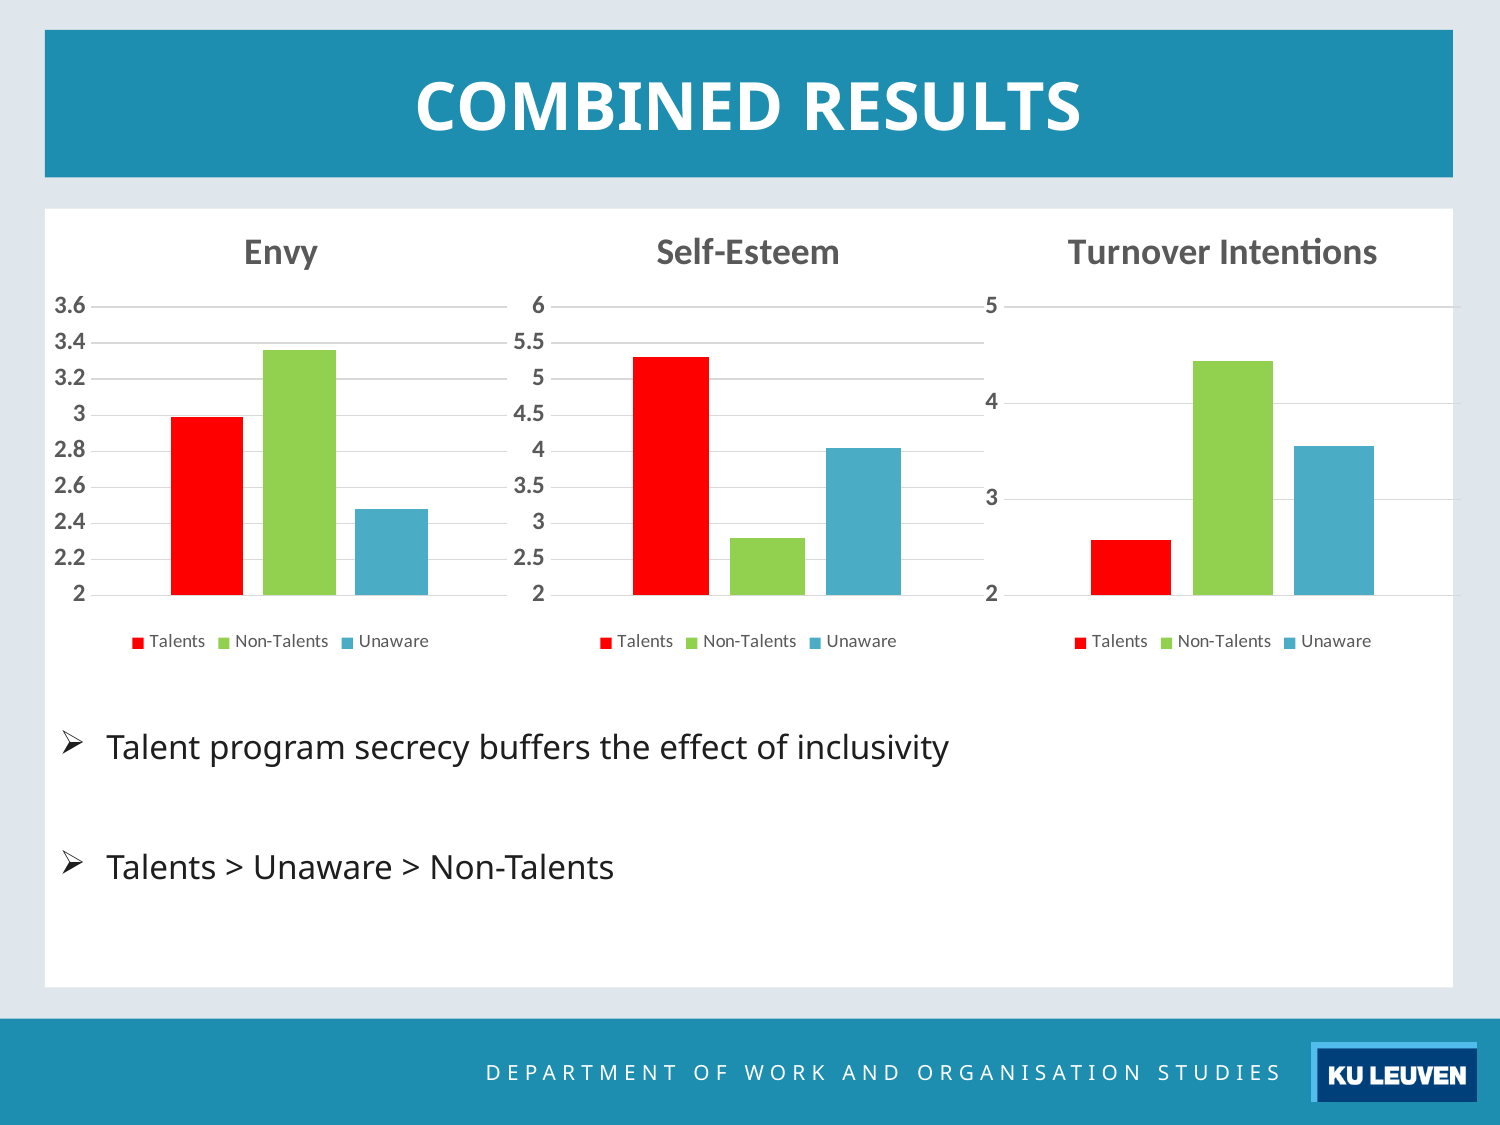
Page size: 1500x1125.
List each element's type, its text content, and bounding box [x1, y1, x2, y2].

chart [44, 208, 1472, 659]
picture [1311, 1042, 1477, 1102]
footer DEPARTMENT OF WORK AND ORGANISATION STUDIES [286, 1018, 1309, 1125]
text_box COMBINED RESULTS [44, 29, 1454, 178]
text_box Talent program secrecy buffers the effect of inclusivity Talents > Unaware > Non-Talents [44, 659, 1454, 988]
